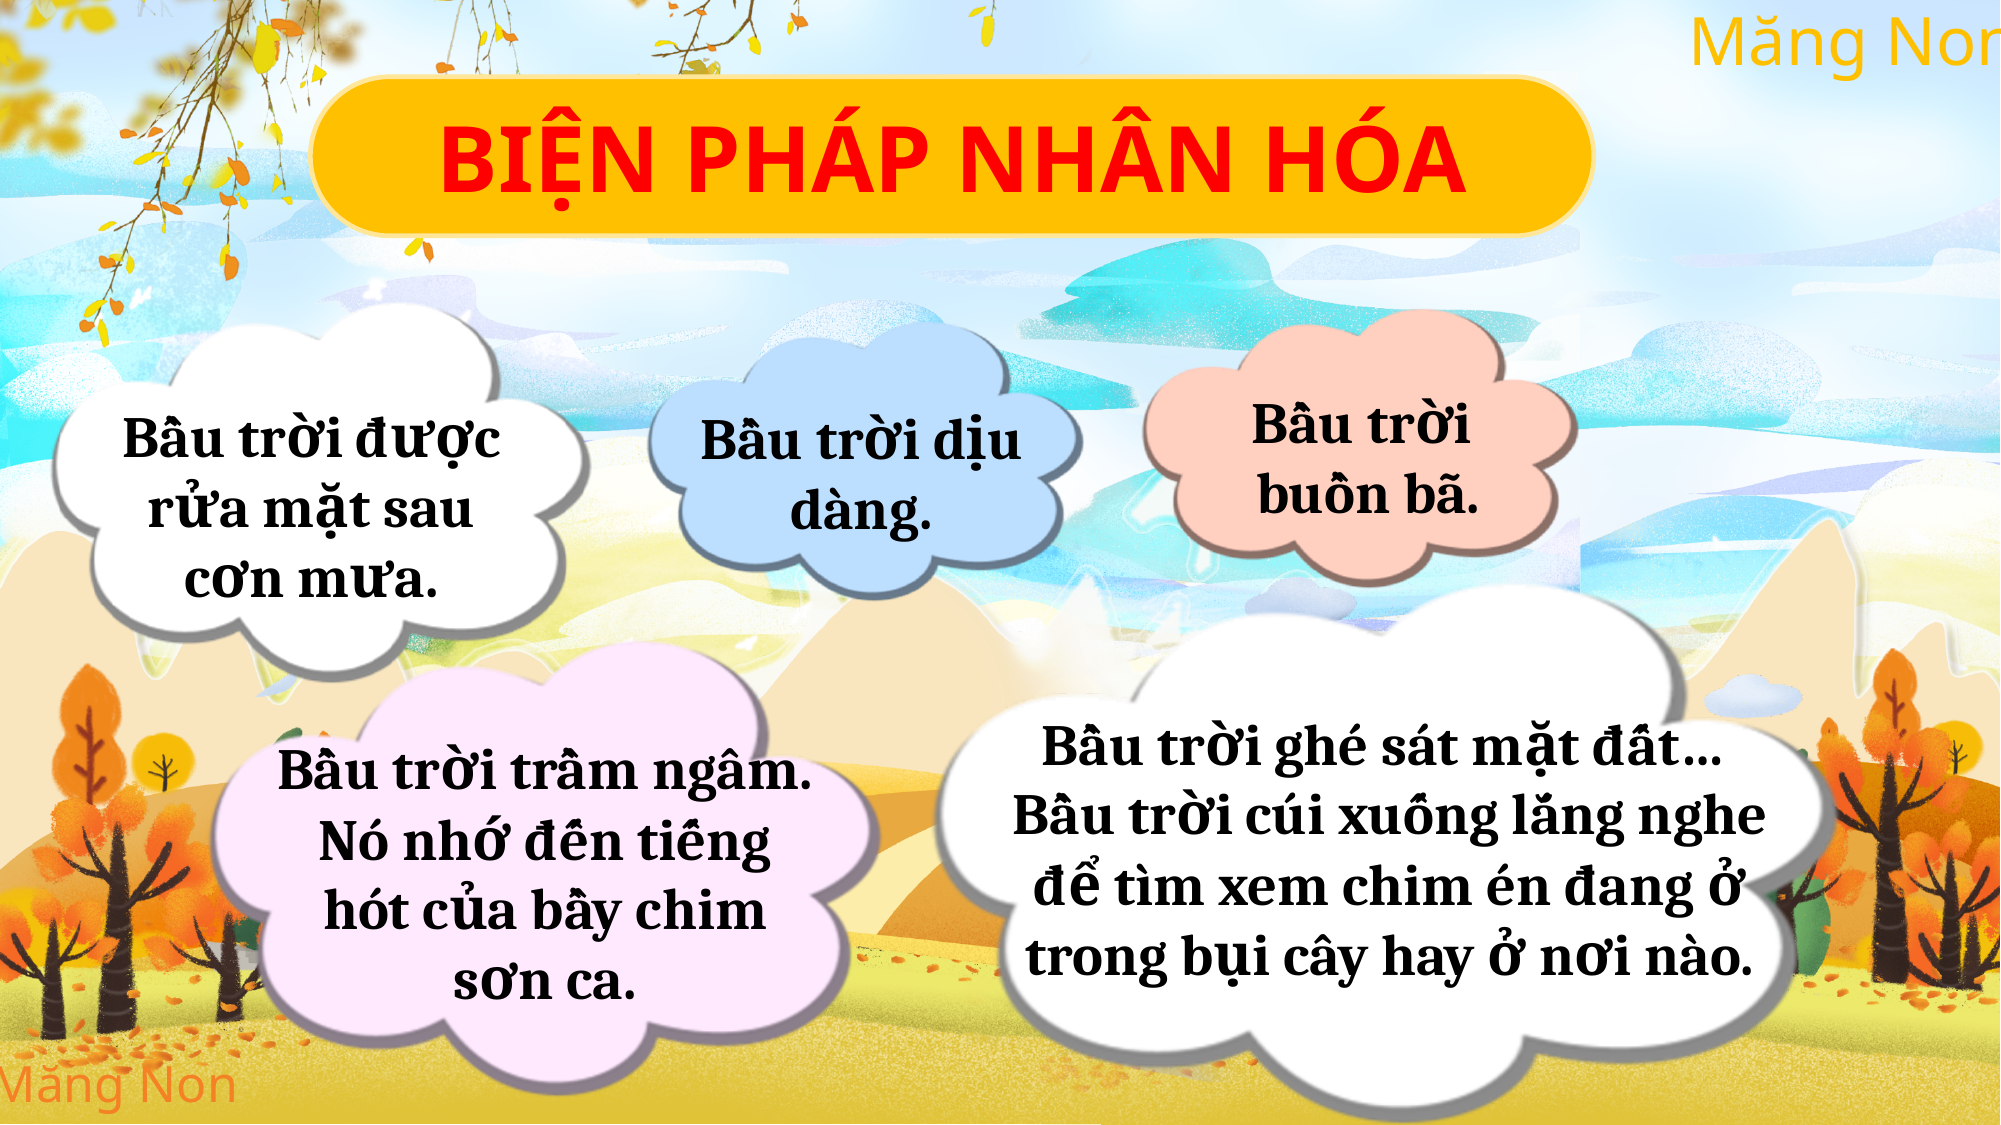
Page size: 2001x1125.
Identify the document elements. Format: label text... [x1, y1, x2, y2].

text_box BIỆN PHÁP NHÂN HÓA [310, 76, 1594, 236]
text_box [629, 306, 1093, 617]
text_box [1093, 244, 1685, 550]
picture [183, 1078, 192, 1099]
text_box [38, 285, 610, 702]
picture [0, 0, 2001, 1125]
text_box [897, 550, 1883, 1125]
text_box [192, 618, 897, 1117]
